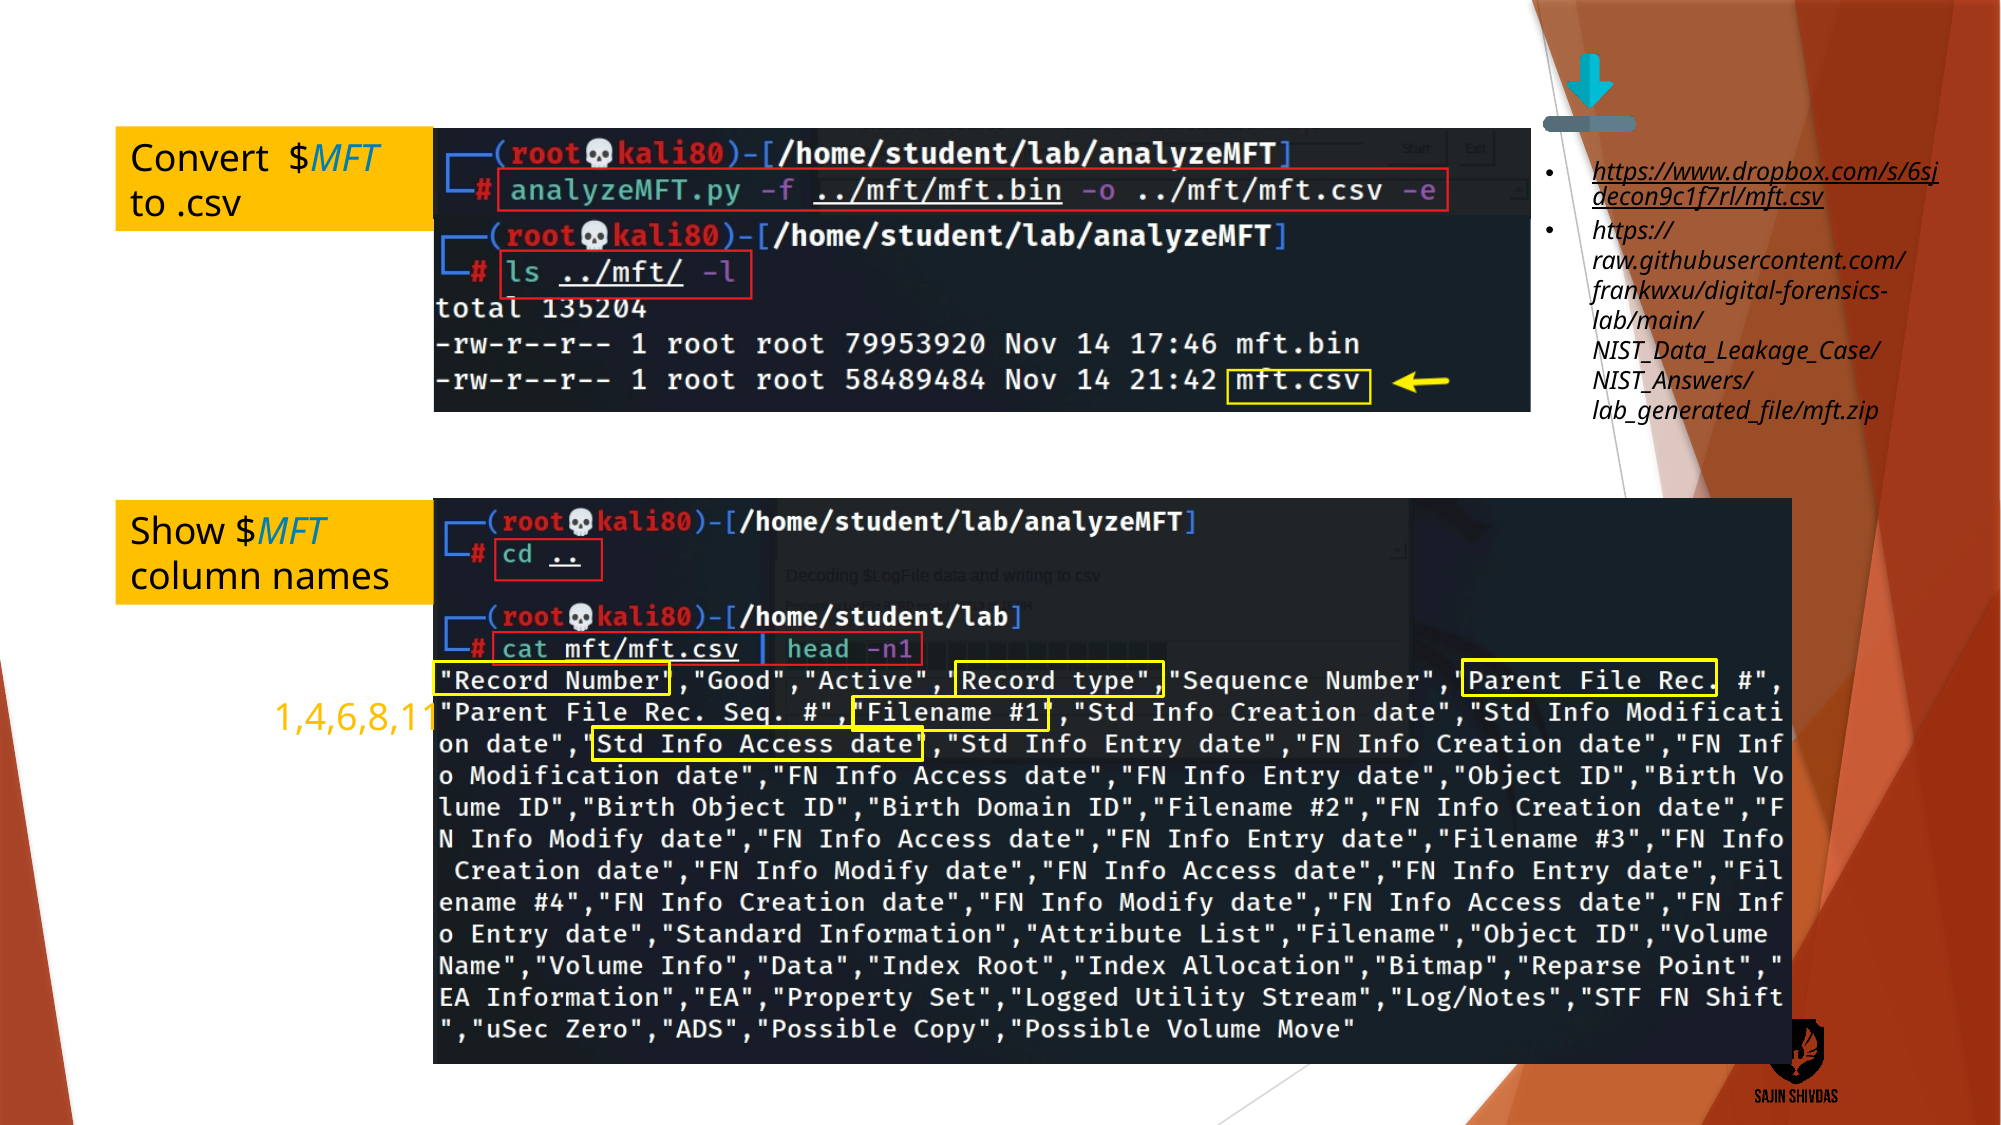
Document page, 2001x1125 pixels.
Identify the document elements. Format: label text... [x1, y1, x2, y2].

picture [433, 497, 1849, 1114]
text_box 1,4,6,8,11 [258, 685, 428, 746]
text_box Show $MFT column names [115, 499, 431, 605]
text_box Convert $MFT to .csv [115, 126, 434, 232]
picture [433, 127, 1532, 413]
text_box https://www.dropbox.com/s/6sjdecon9c1f7rl/mft.csv https://raw.githubusercontent.com/frankwxu/digital-forensics-lab/main/NIST_Data_Leakage_Case/NIST_Answers/lab_generated_file/mft.zip [1537, 148, 1969, 407]
picture [1542, 46, 1636, 140]
